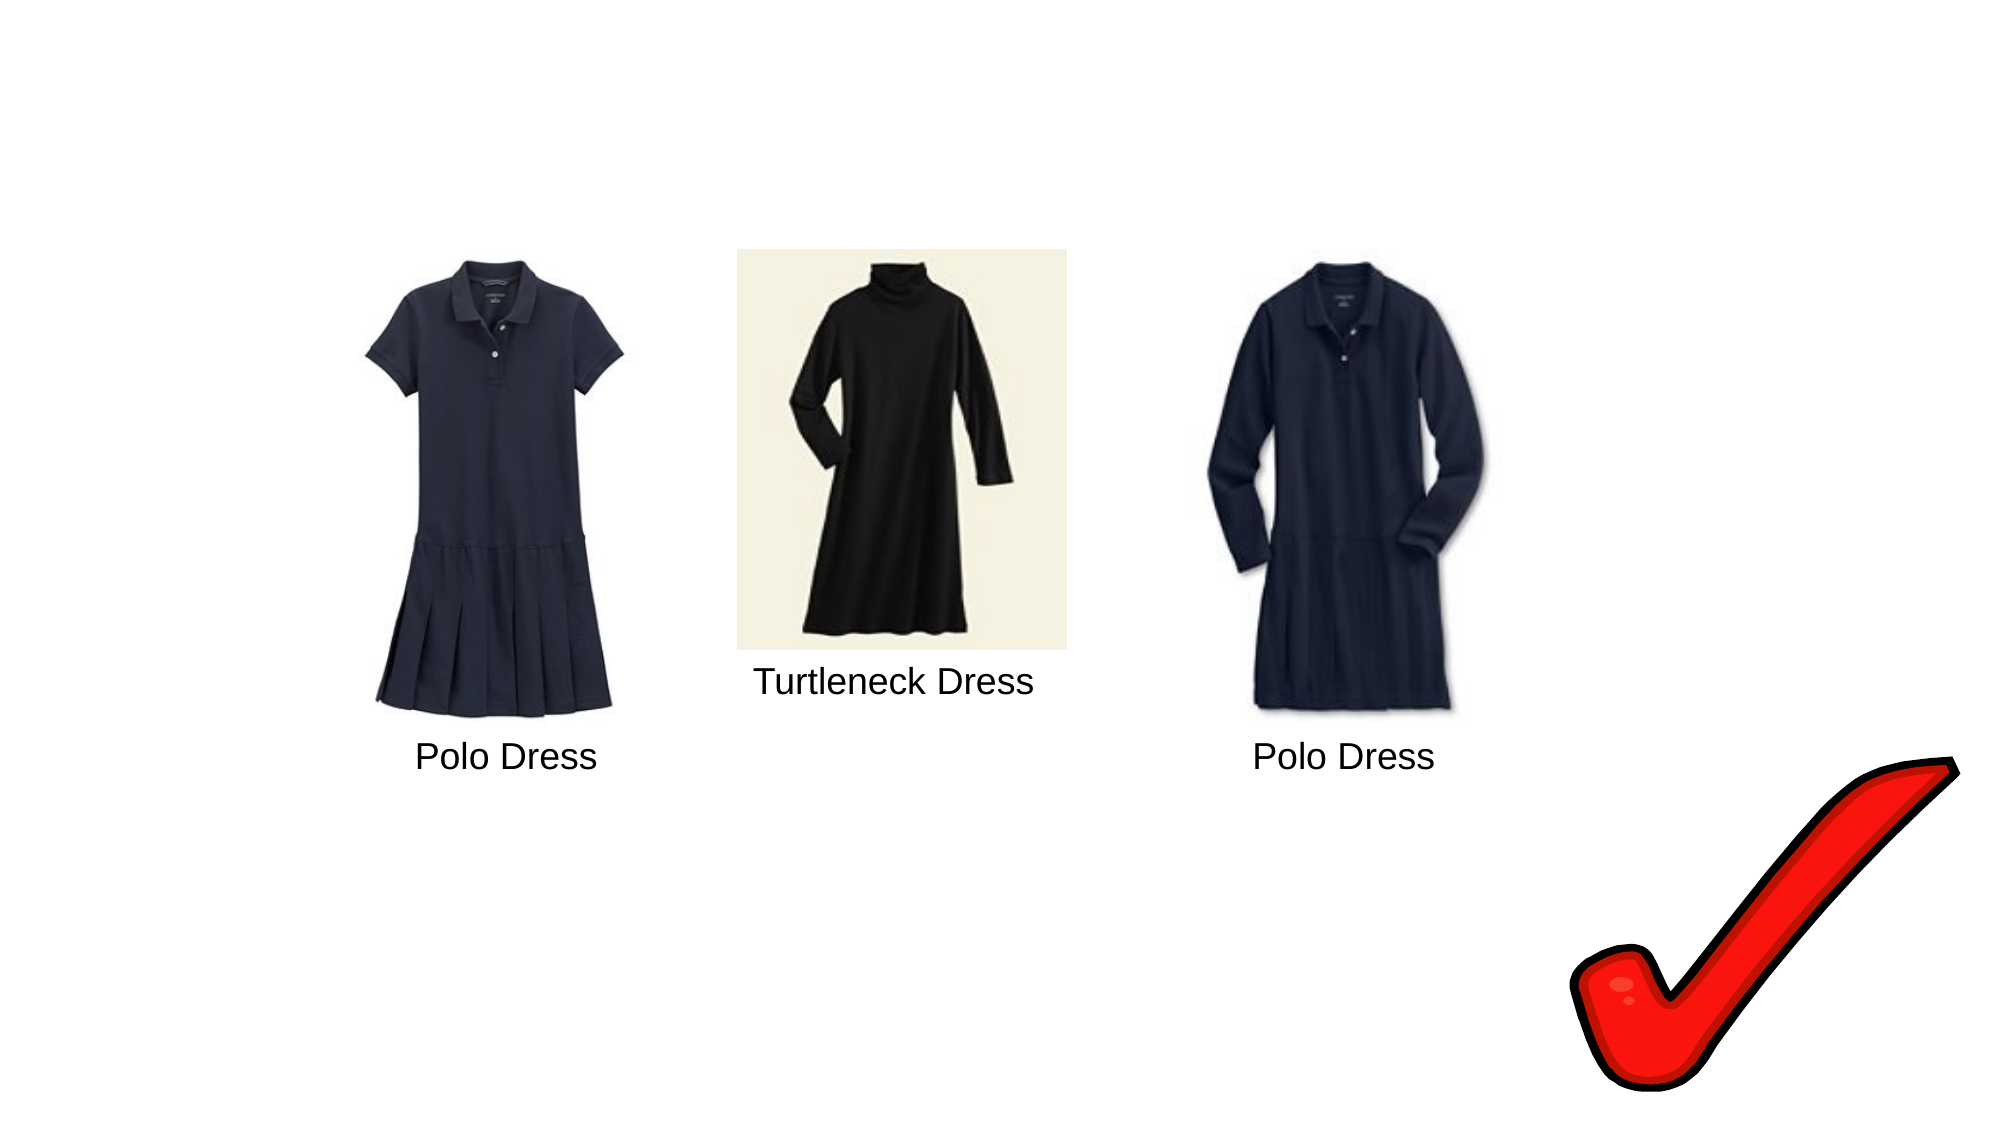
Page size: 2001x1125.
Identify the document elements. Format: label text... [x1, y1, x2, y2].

picture [1187, 249, 1505, 725]
text_box Polo Dress [349, 724, 663, 785]
picture [737, 249, 1067, 650]
picture [337, 249, 657, 729]
text_box Polo Dress [1187, 725, 1500, 785]
text_box Turtleneck Dress [737, 650, 1050, 710]
picture [1568, 755, 1962, 1093]
